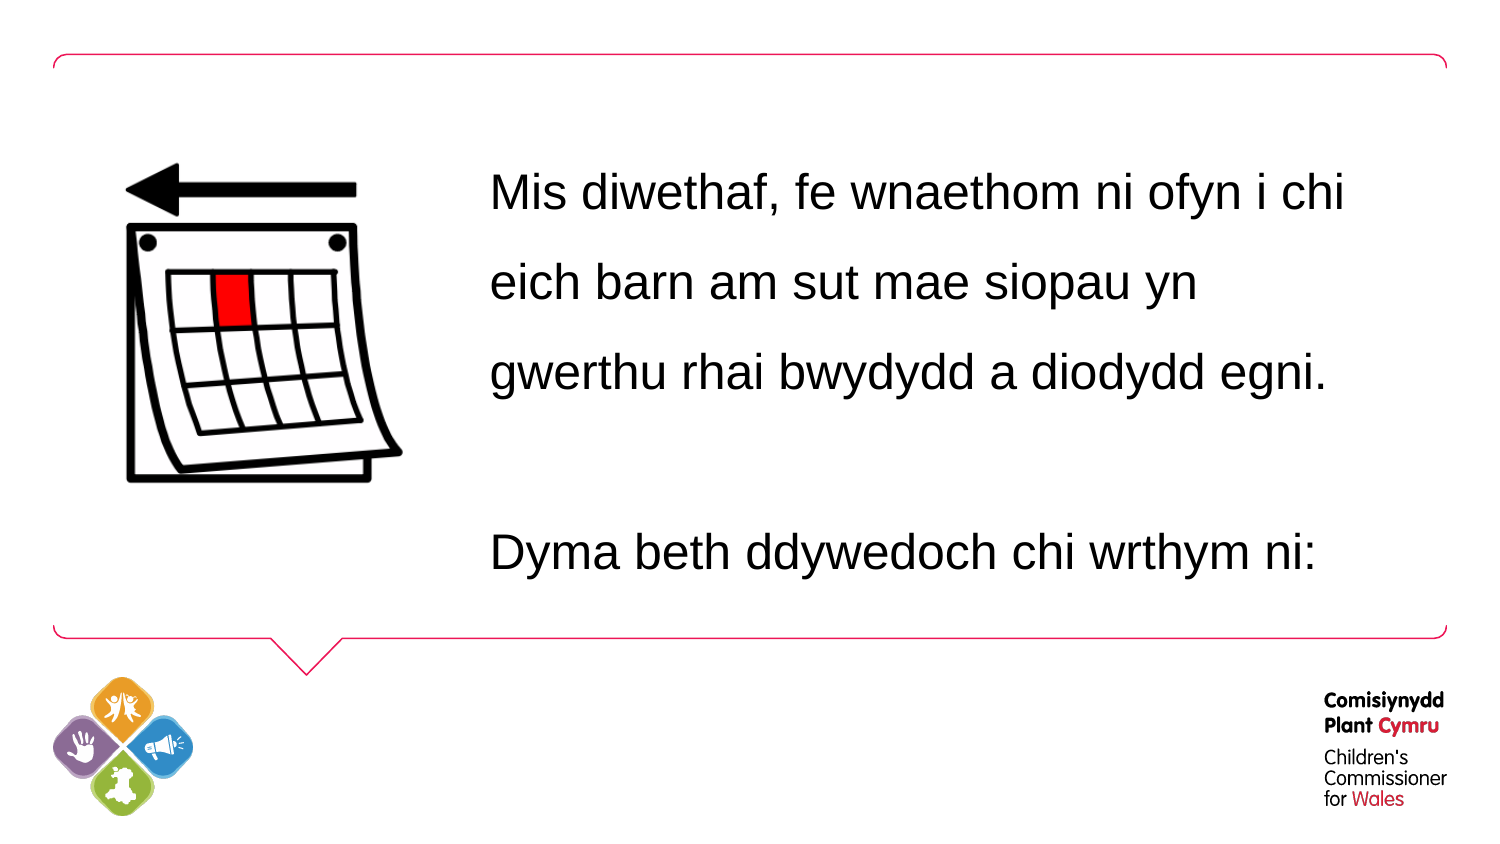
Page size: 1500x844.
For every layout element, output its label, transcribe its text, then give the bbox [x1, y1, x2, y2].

picture [92, 154, 423, 507]
picture [53, 677, 193, 816]
picture [1324, 691, 1447, 806]
text_box Mis diwethaf, fe wnaethom ni ofyn i chi eich barn am sut mae siopau yn gwerthu rhai bwydydd a diodydd egni. Dyma beth ddywedoch chi wrthym ni: [474, 122, 1395, 587]
